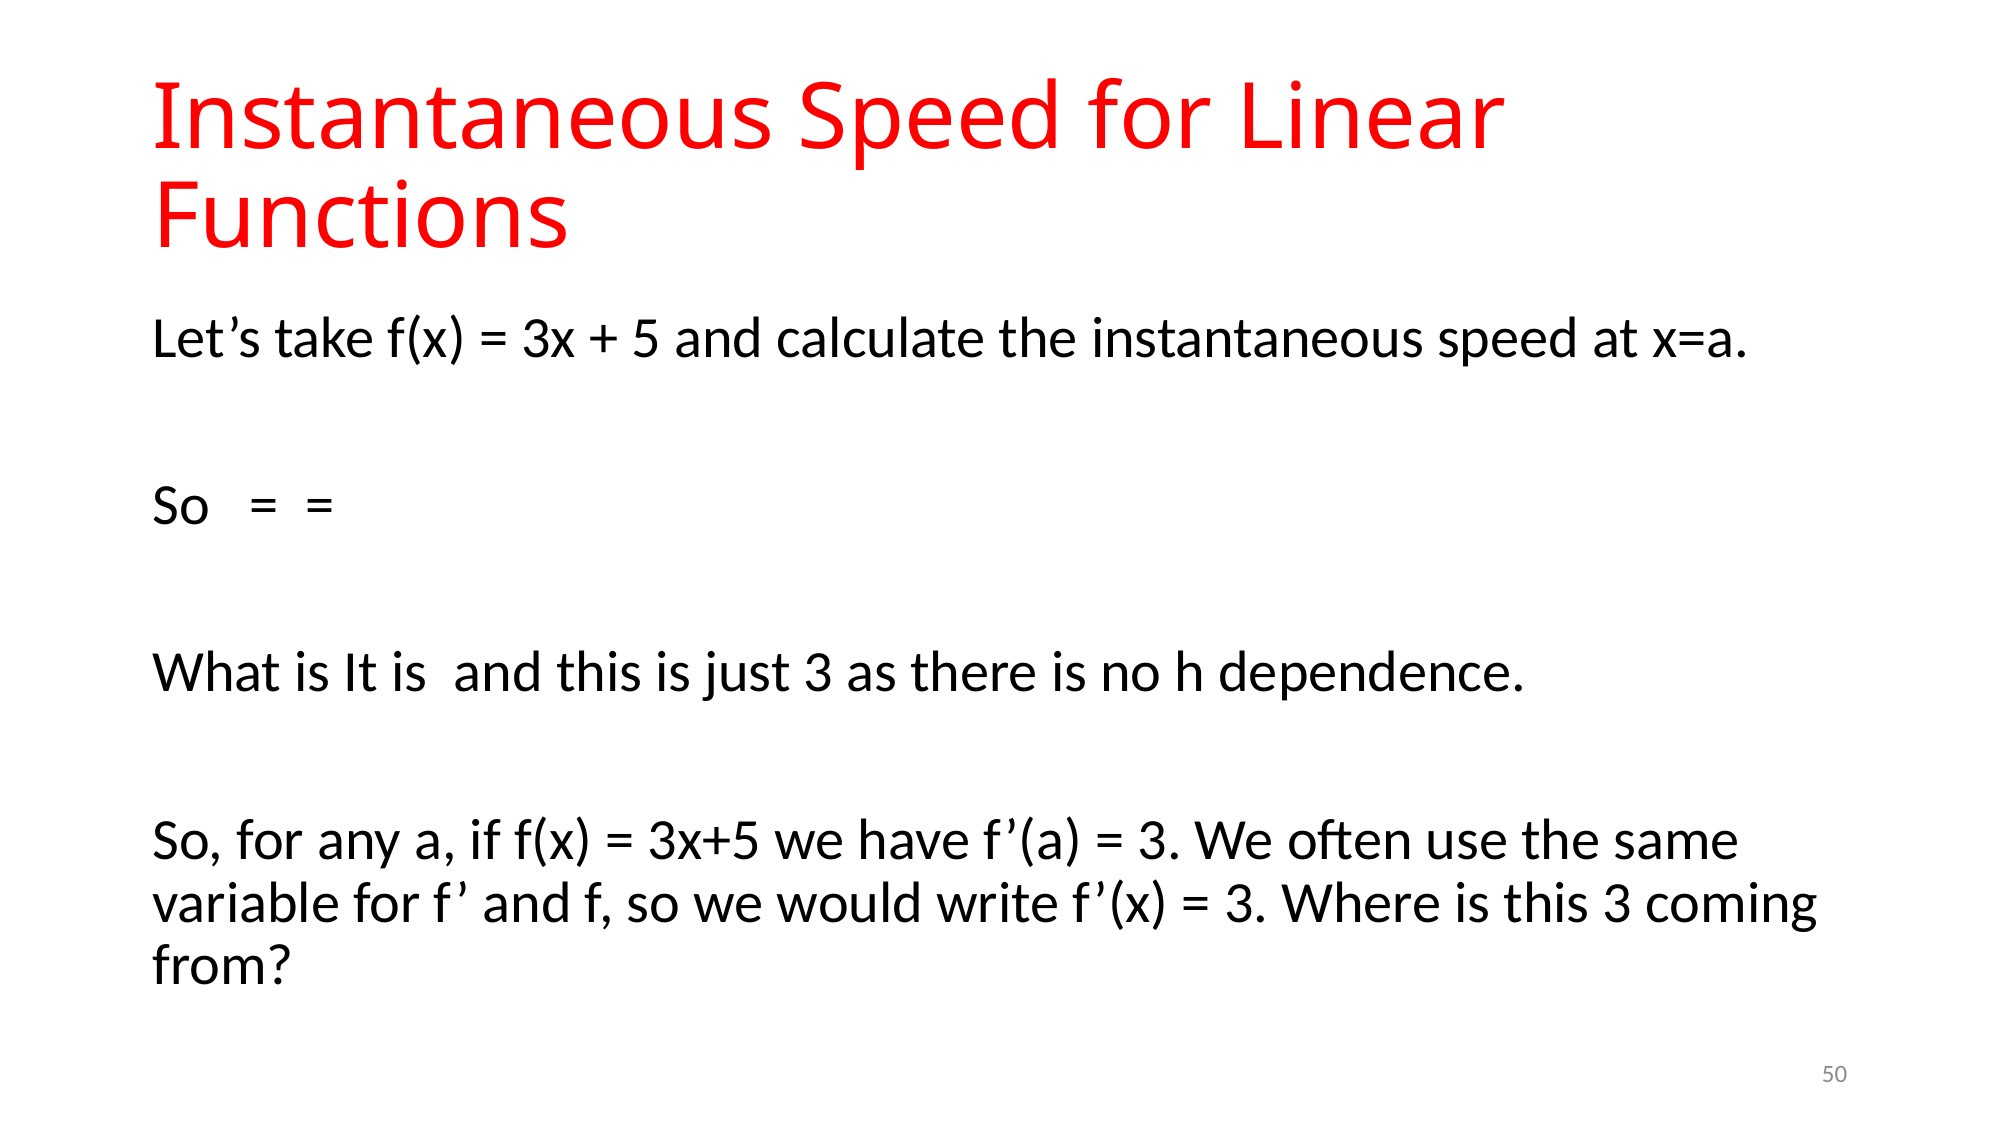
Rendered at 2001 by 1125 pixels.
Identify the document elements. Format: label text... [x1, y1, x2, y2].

title Instantaneous Speed for Linear Functions [137, 59, 1863, 278]
slide_number 50 [1412, 1042, 1863, 1103]
